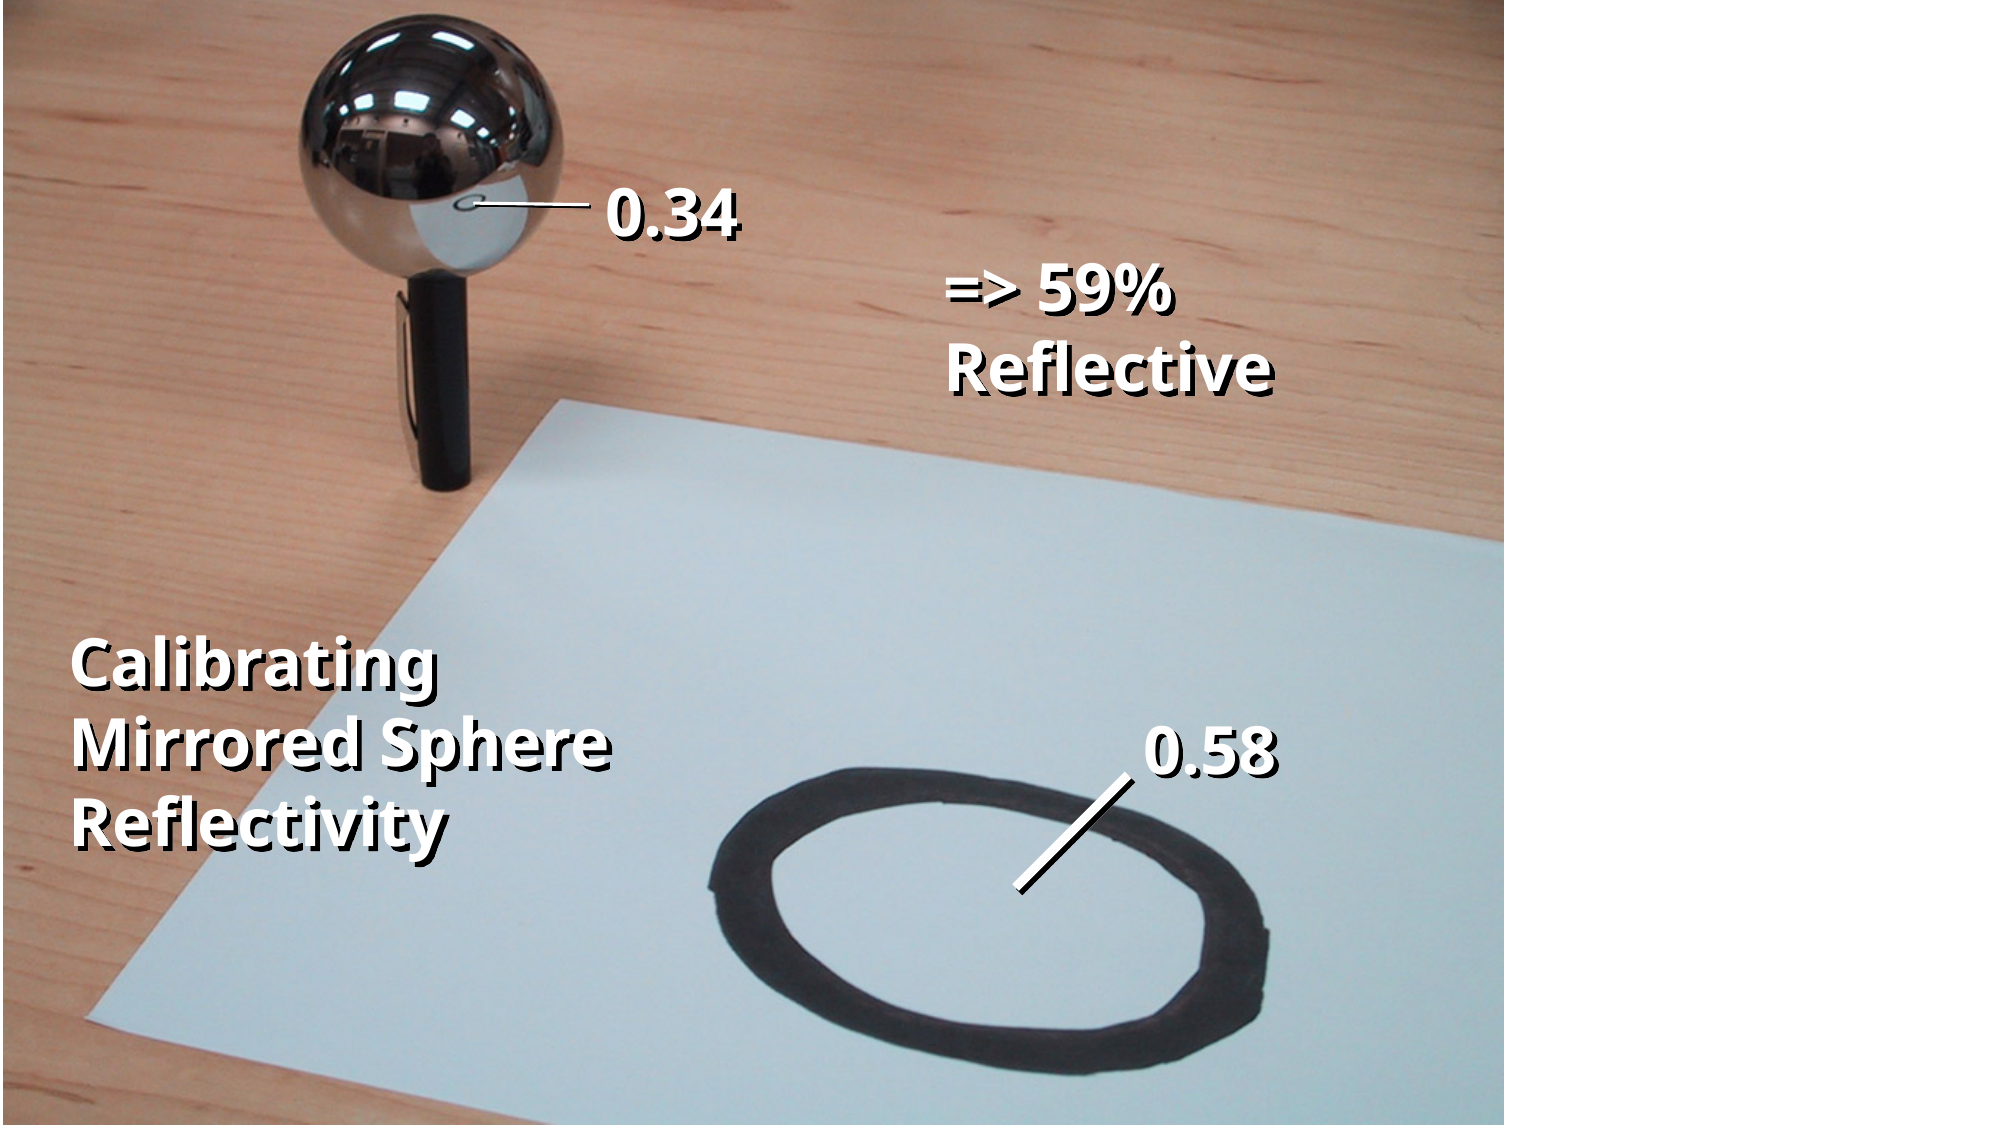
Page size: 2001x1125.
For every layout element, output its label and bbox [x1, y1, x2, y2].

picture [2, 0, 1504, 1125]
